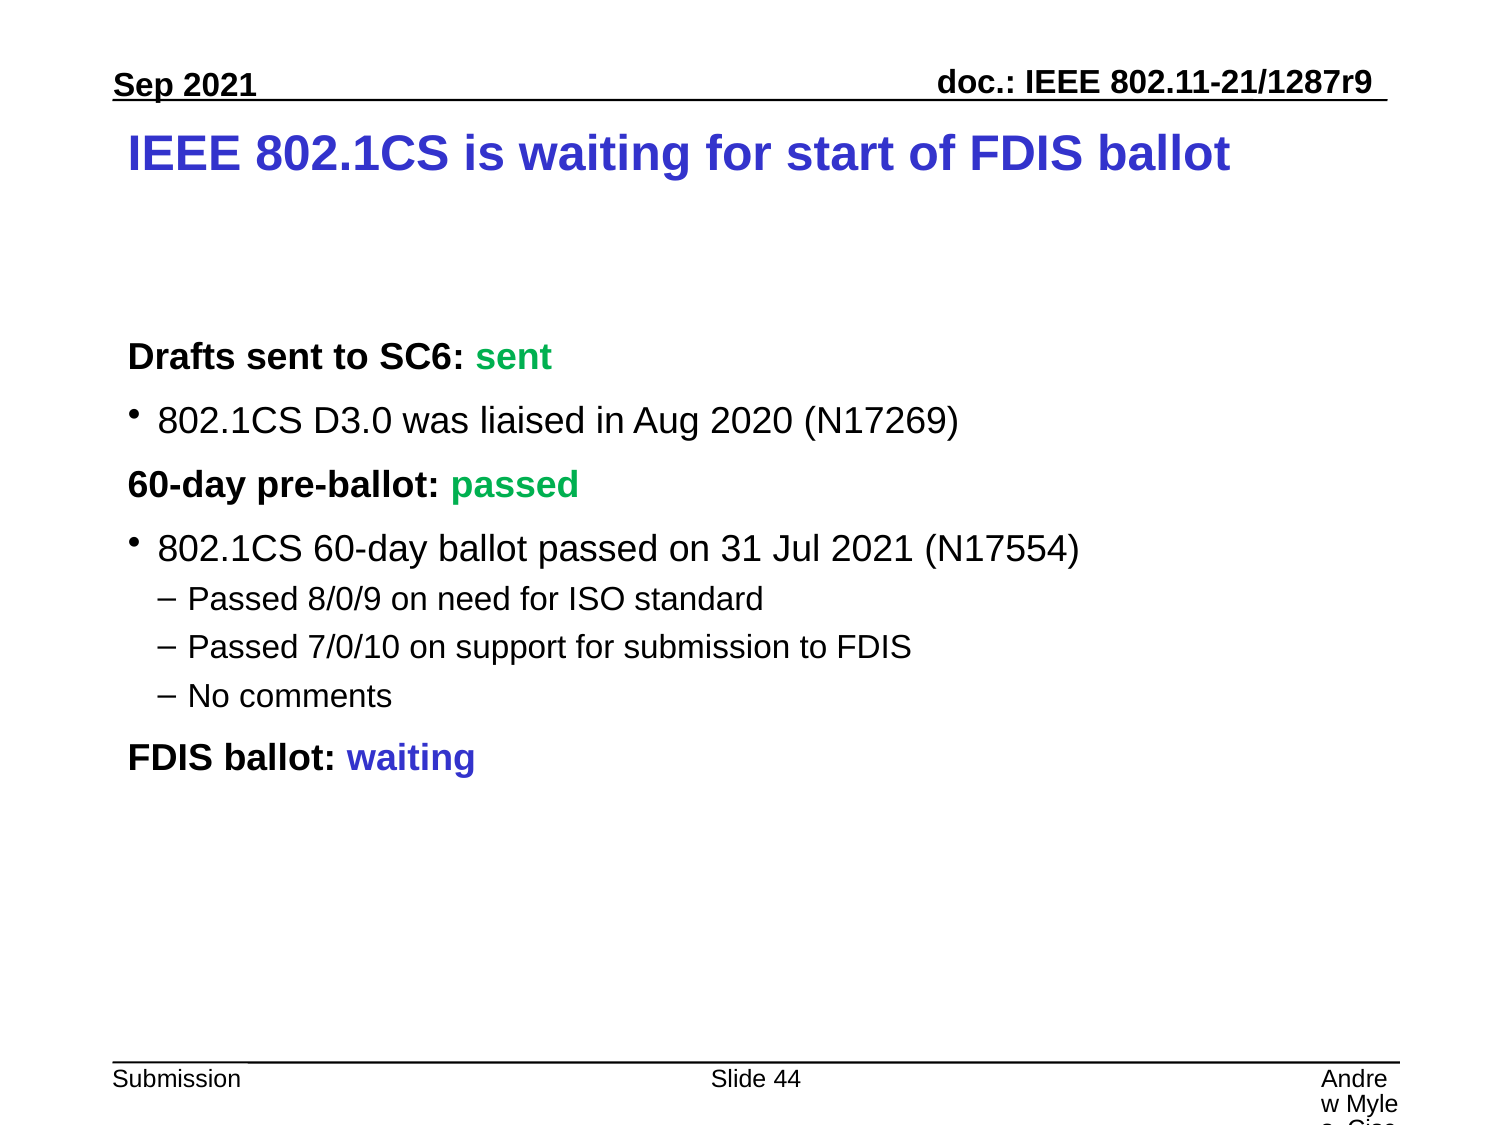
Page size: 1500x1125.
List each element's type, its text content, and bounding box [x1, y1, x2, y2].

list Drafts sent to SC6: sent 802.1CS D3.0 was liaised in Aug 2020 (N17269) 60-day pre-ballot: passed 802.1CS 60-day ballot passed on 31 Jul 2021 (N17554) Passed 8/0/9 on need for ISO standard Passed 7/0/10 on support for submission to FDIS No comments FDIS ballot: waiting [112, 324, 1388, 1000]
footer Andrew Myles, Cisco [1320, 1061, 1402, 1093]
slide_number Slide 44 [709, 1061, 803, 1093]
title IEEE 802.1CS is waiting for start of FDIS ballot [112, 112, 1388, 288]
